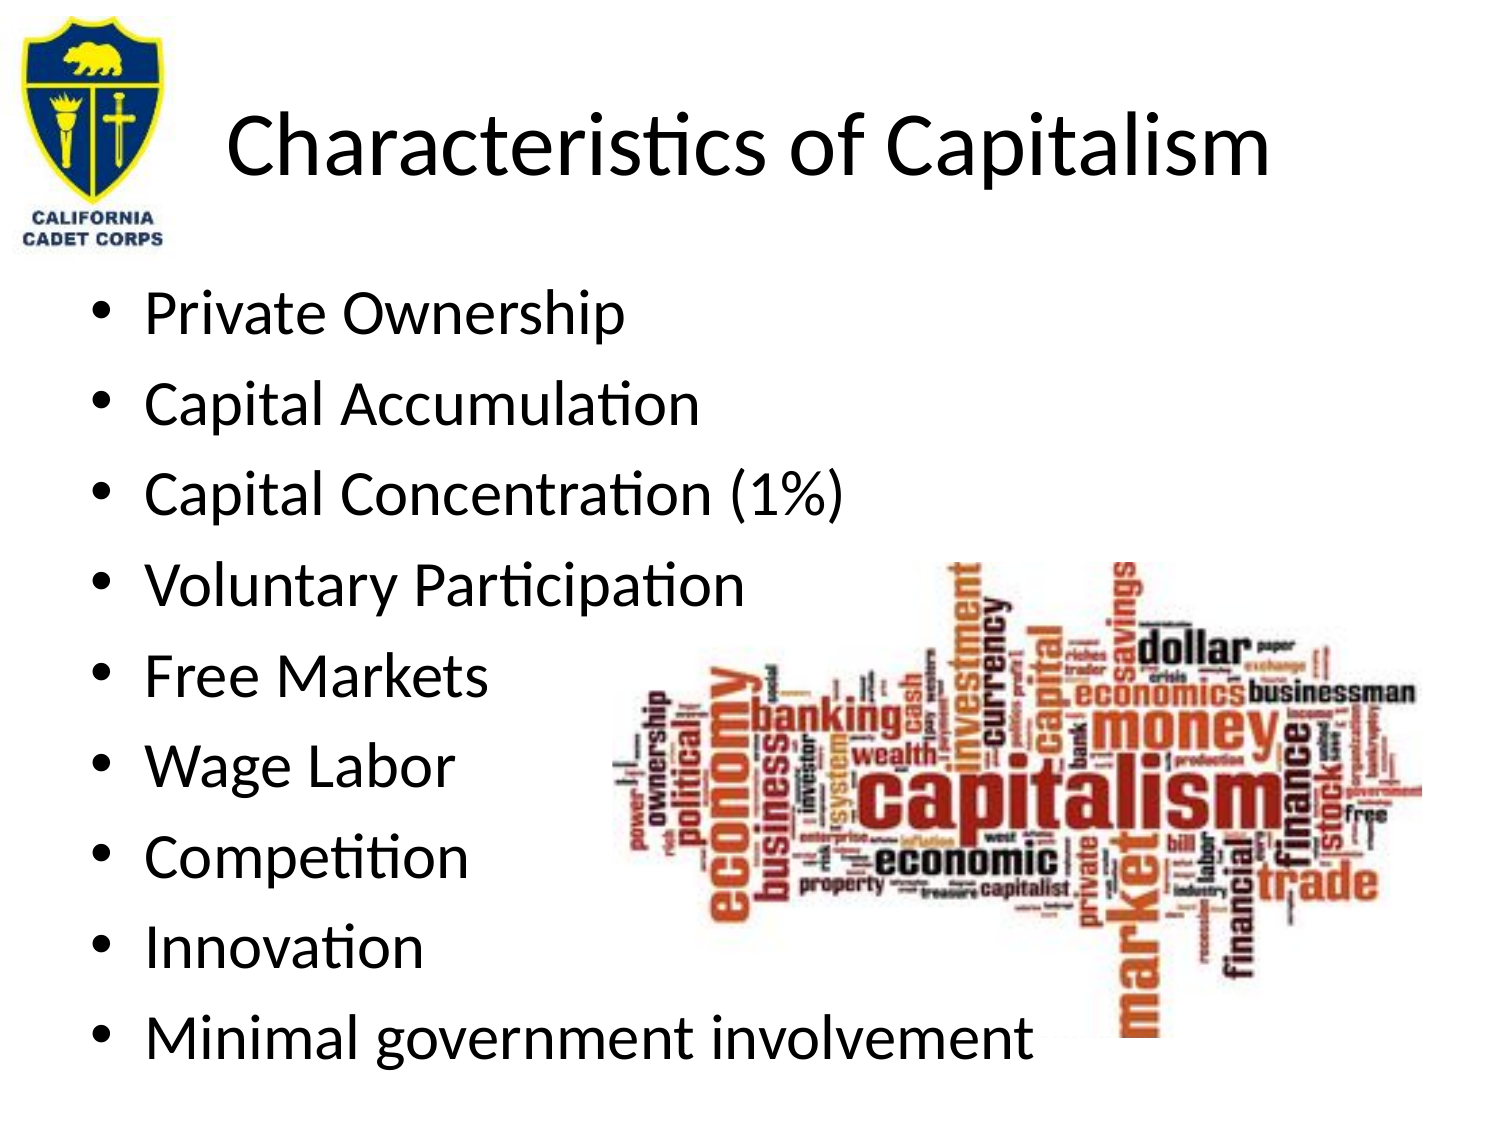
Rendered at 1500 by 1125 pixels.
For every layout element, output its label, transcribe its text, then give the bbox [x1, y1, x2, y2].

title Characteristics of Capitalism [162, 45, 1338, 233]
picture [0, 16, 186, 261]
picture [612, 562, 1423, 1038]
list Private Ownership Capital Accumulation Capital Concentration (1%) Voluntary Participation Free Markets Wage Labor Competition Innovation Minimal government involvement [75, 262, 1425, 1080]
